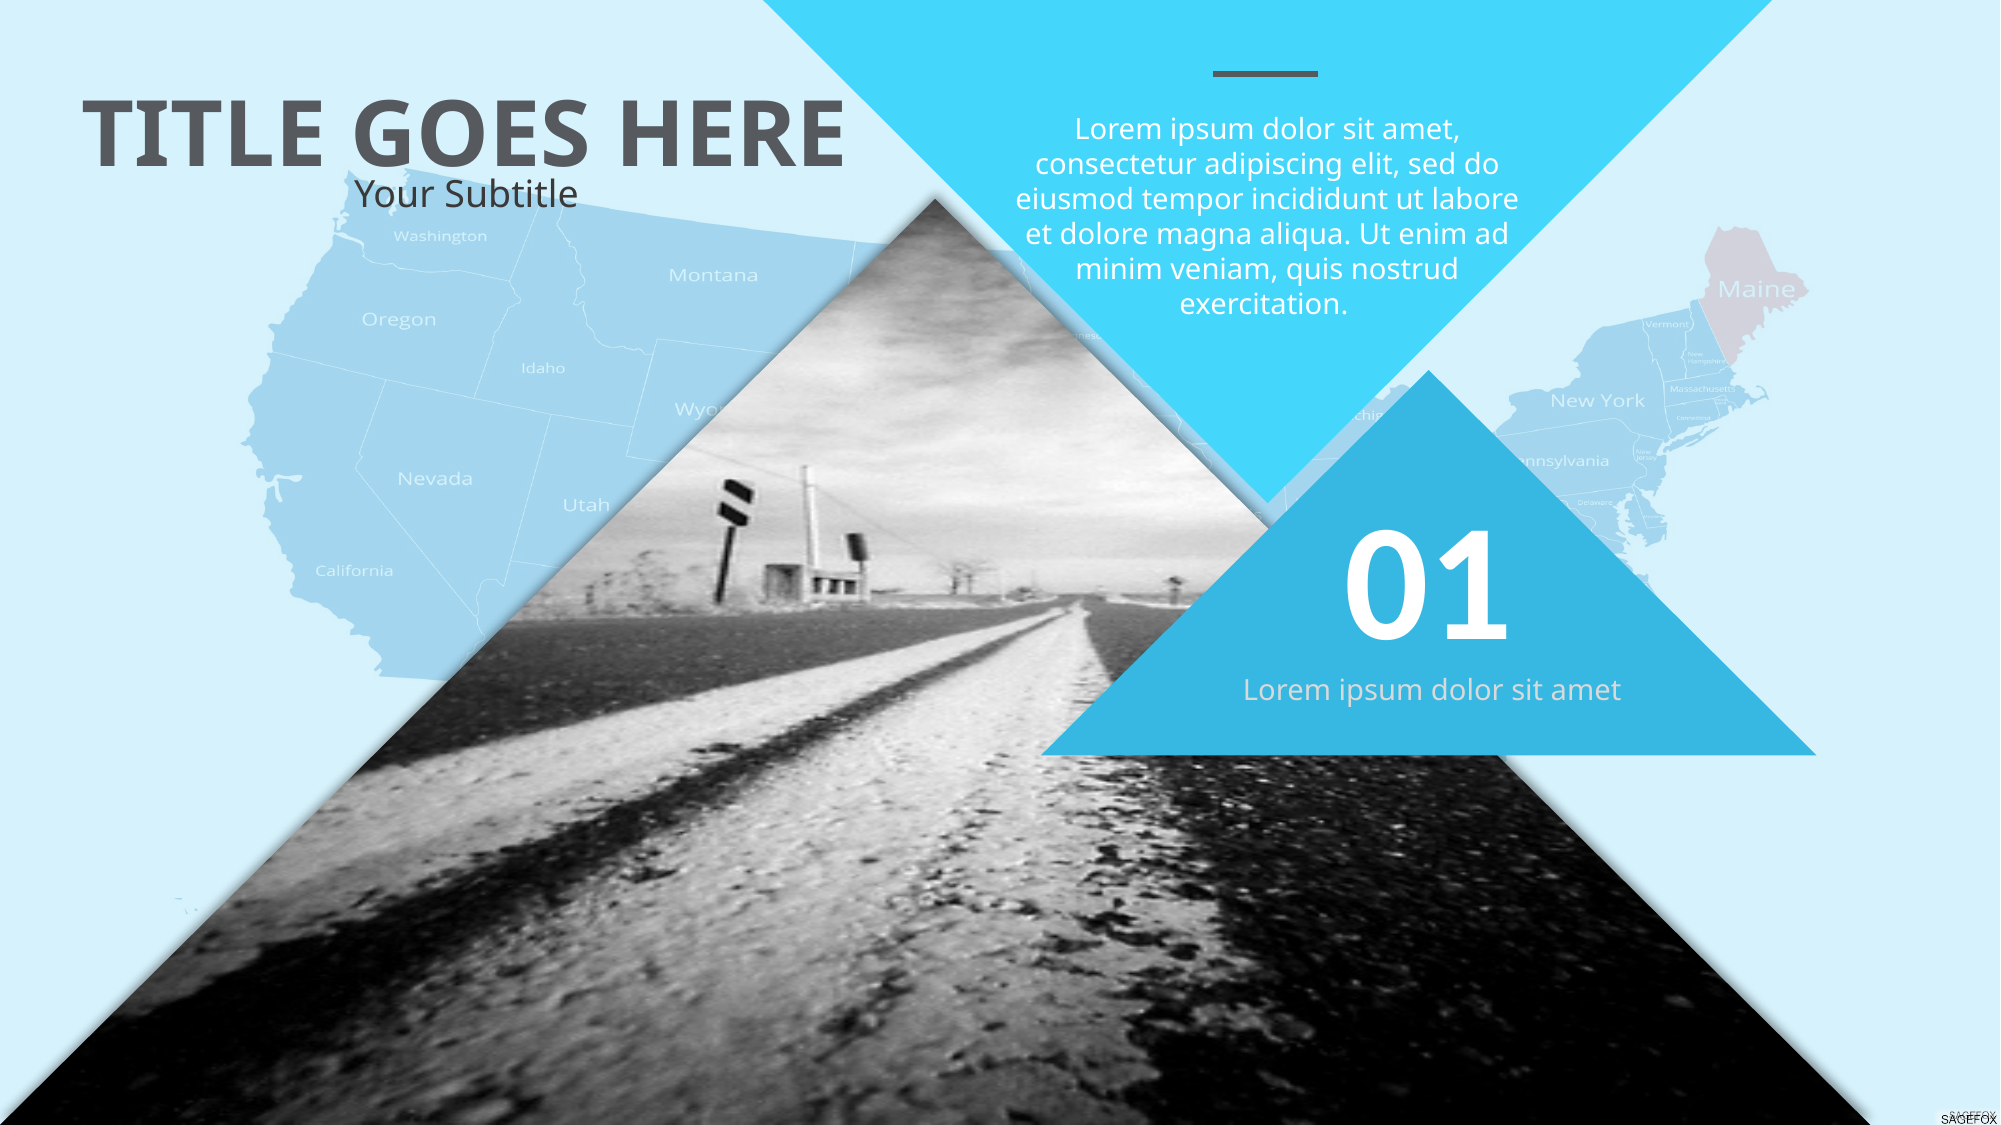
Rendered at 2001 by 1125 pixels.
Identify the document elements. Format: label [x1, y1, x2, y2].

text_box [1040, 369, 1817, 756]
picture [1925, 0, 2001, 1125]
text_box [13, 66, 918, 224]
picture [1938, 1114, 1999, 1125]
text_box [0, 368, 1872, 1125]
text_box [762, 0, 1773, 504]
